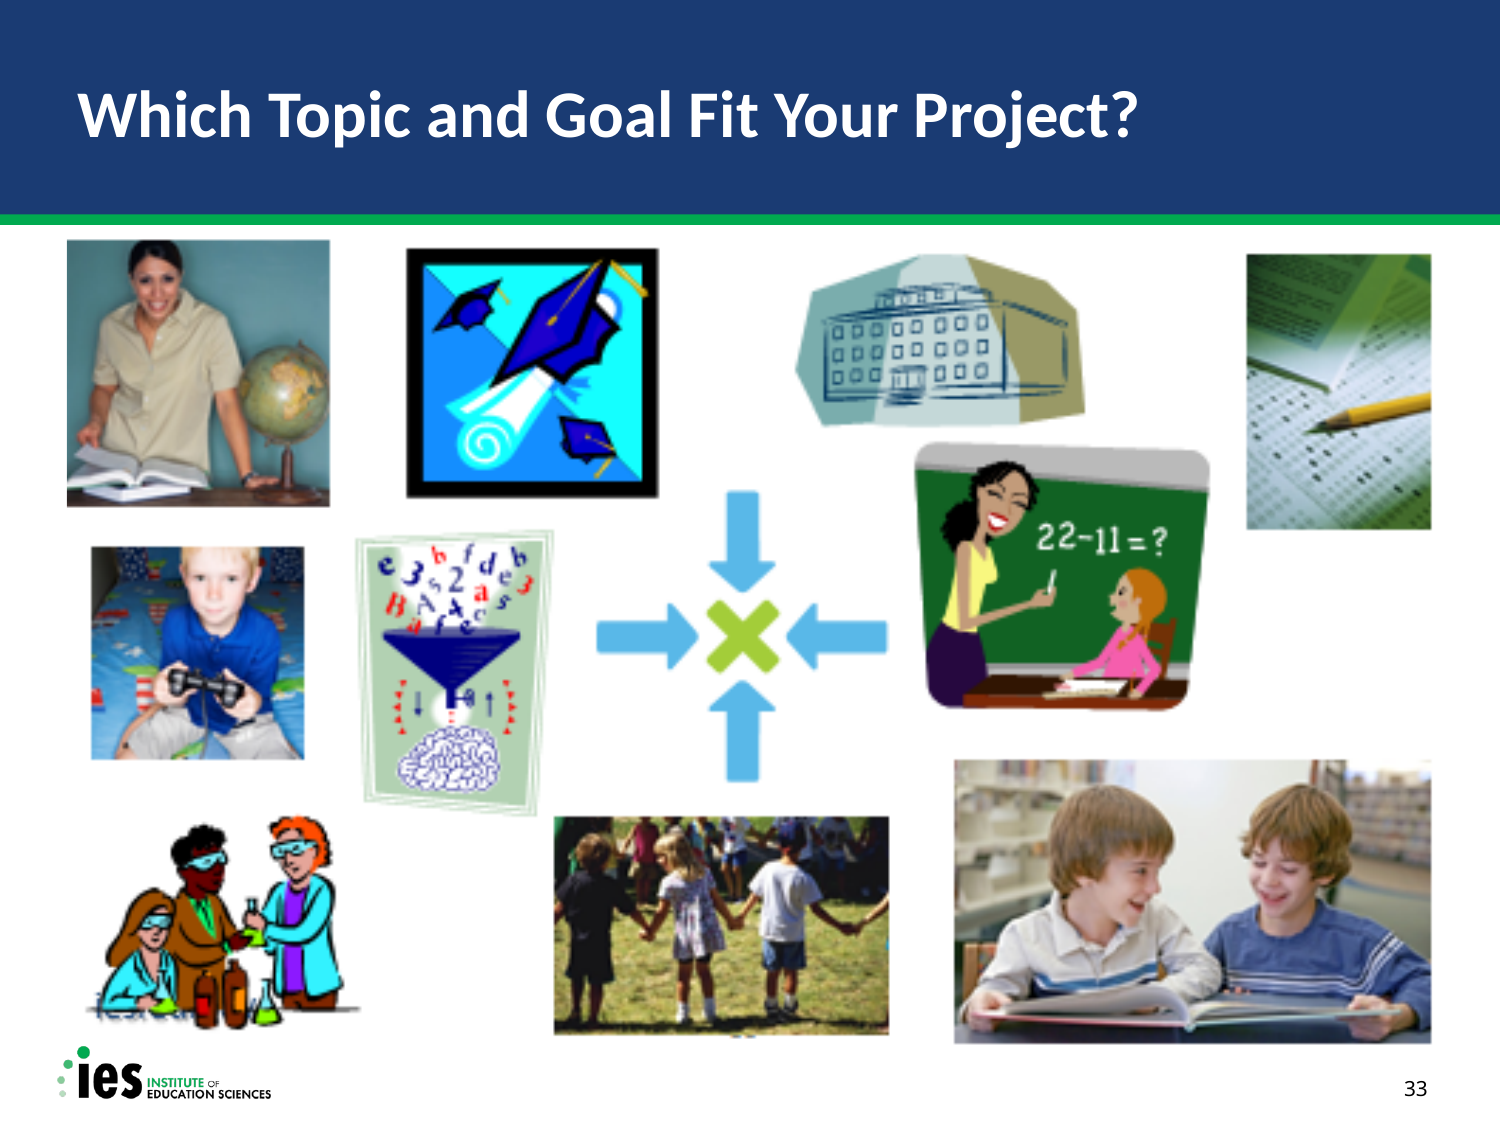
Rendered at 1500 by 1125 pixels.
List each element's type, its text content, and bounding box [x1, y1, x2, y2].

title Which Topic and Goal Fit Your Project? [62, 35, 1458, 194]
slide_number 33 [1298, 1070, 1443, 1109]
picture [57, 236, 1439, 1115]
